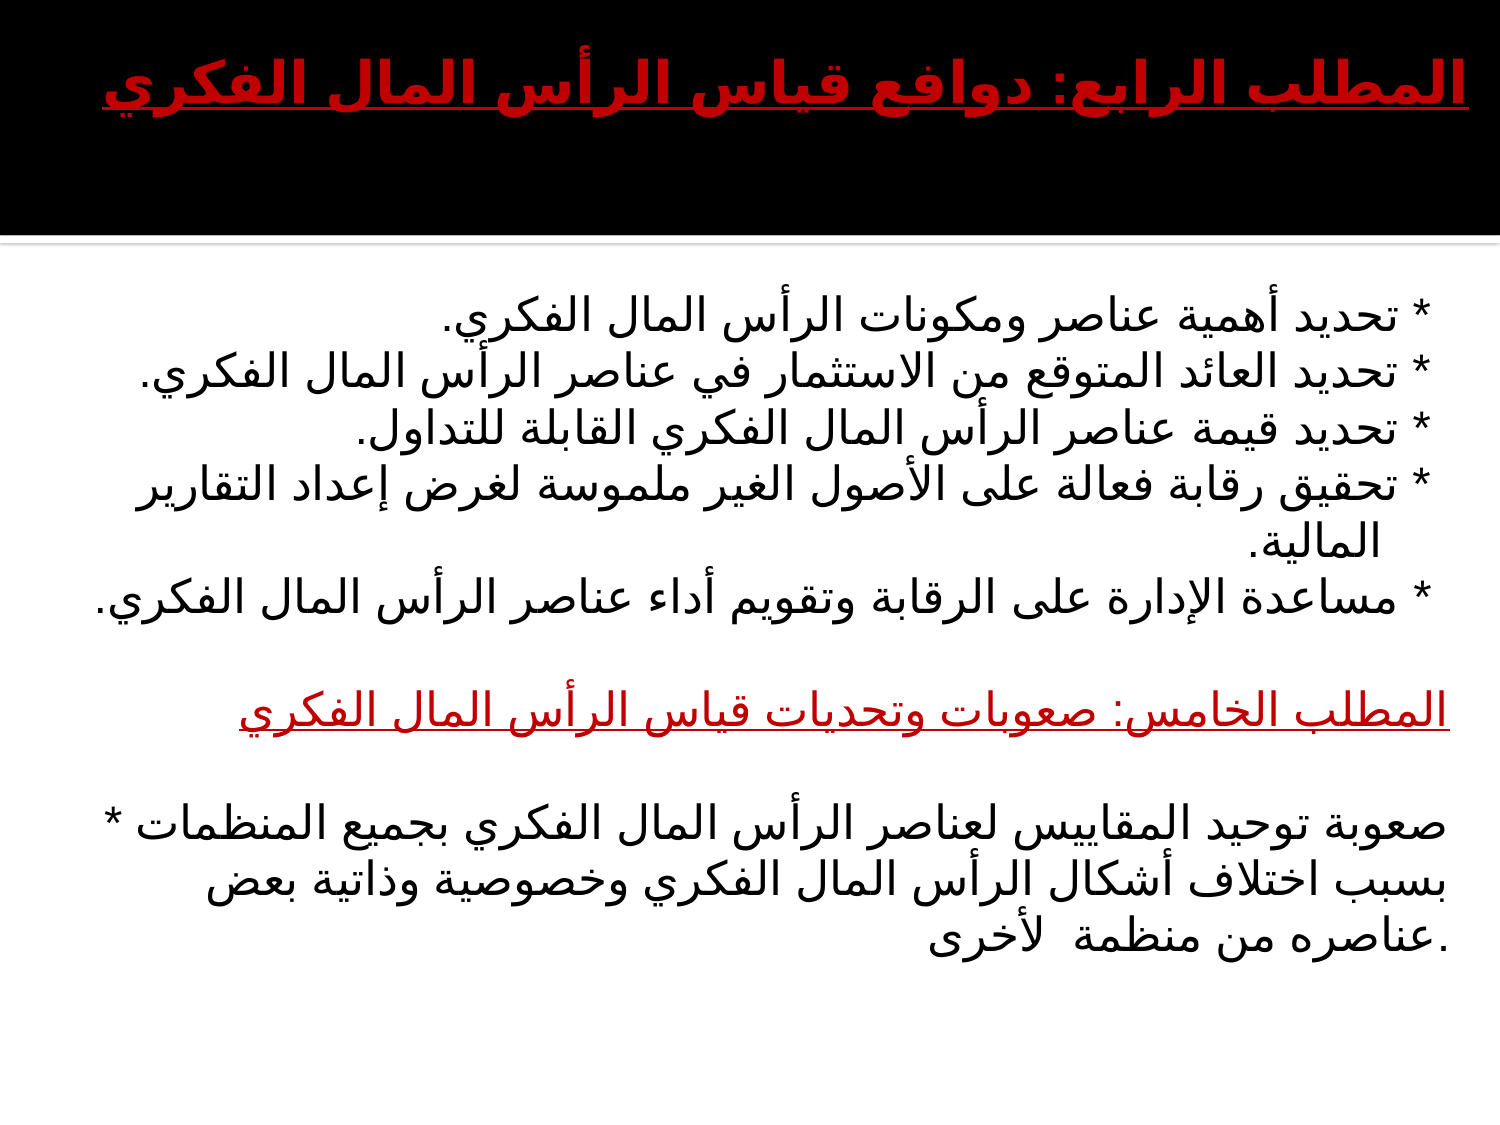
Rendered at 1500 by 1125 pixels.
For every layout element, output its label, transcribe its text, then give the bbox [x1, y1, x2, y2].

title المطلب الرابع: دوافع قياس الرأس المال الفكري [75, 0, 1477, 231]
list * تحديد أهمية عناصر ومكونات الرأس المال الفكري. * تحديد العائد المتوقع من الاستثمار في عناصر الرأس المال الفكري. * تحديد قيمة عناصر الرأس المال الفكري القابلة للتداول. * تحقيق رقابة فعالة على الأصول الغير ملموسة لغرض إعداد التقارير المالية. * مساعدة الإدارة على الرقابة وتقويم أداء عناصر الرأس المال الفكري. المطلب الخامس: صعوبات وتحديات قياس الرأس المال الفكري * صعوبة توحيد المقاييس لعناصر الرأس المال الفكري بجميع المنظمات بسبب اختلاف أشكال الرأس المال الفكري وخصوصية وذاتية بعض عناصره من منظمة لأخرى. [75, 269, 1465, 1050]
